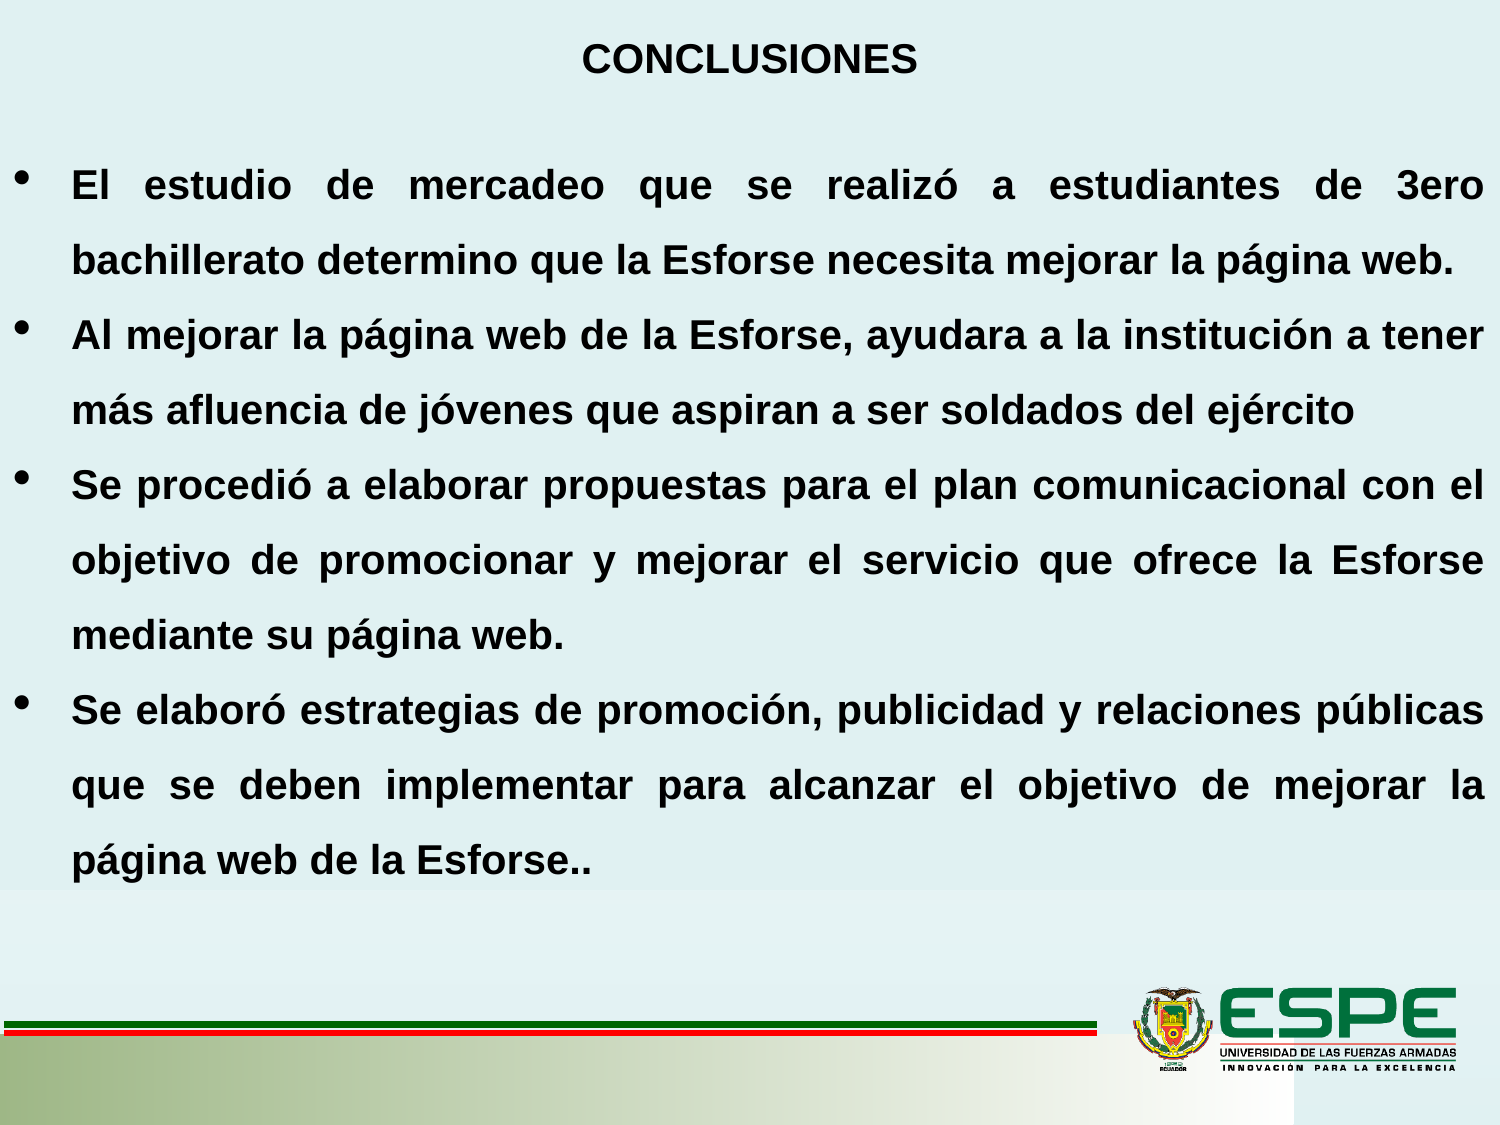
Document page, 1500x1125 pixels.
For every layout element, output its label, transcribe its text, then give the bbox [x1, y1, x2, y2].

text_box CONCLUSIONES El estudio de mercadeo que se realizó a estudiantes de 3ero bachillerato determino que la Esforse necesita mejorar la página web. Al mejorar la página web de la Esforse, ayudara a la institución a tener más afluencia de jóvenes que aspiran a ser soldados del ejército Se procedió a elaborar propuestas para el plan comunicacional con el objetivo de promocionar y mejorar el servicio que ofrece la Esforse mediante su página web. Se elaboró estrategias de promoción, publicidad y relaciones públicas que se deben implementar para alcanzar el objetivo de mejorar la página web de la Esforse.. [0, 0, 1500, 890]
picture [1133, 987, 1456, 1071]
